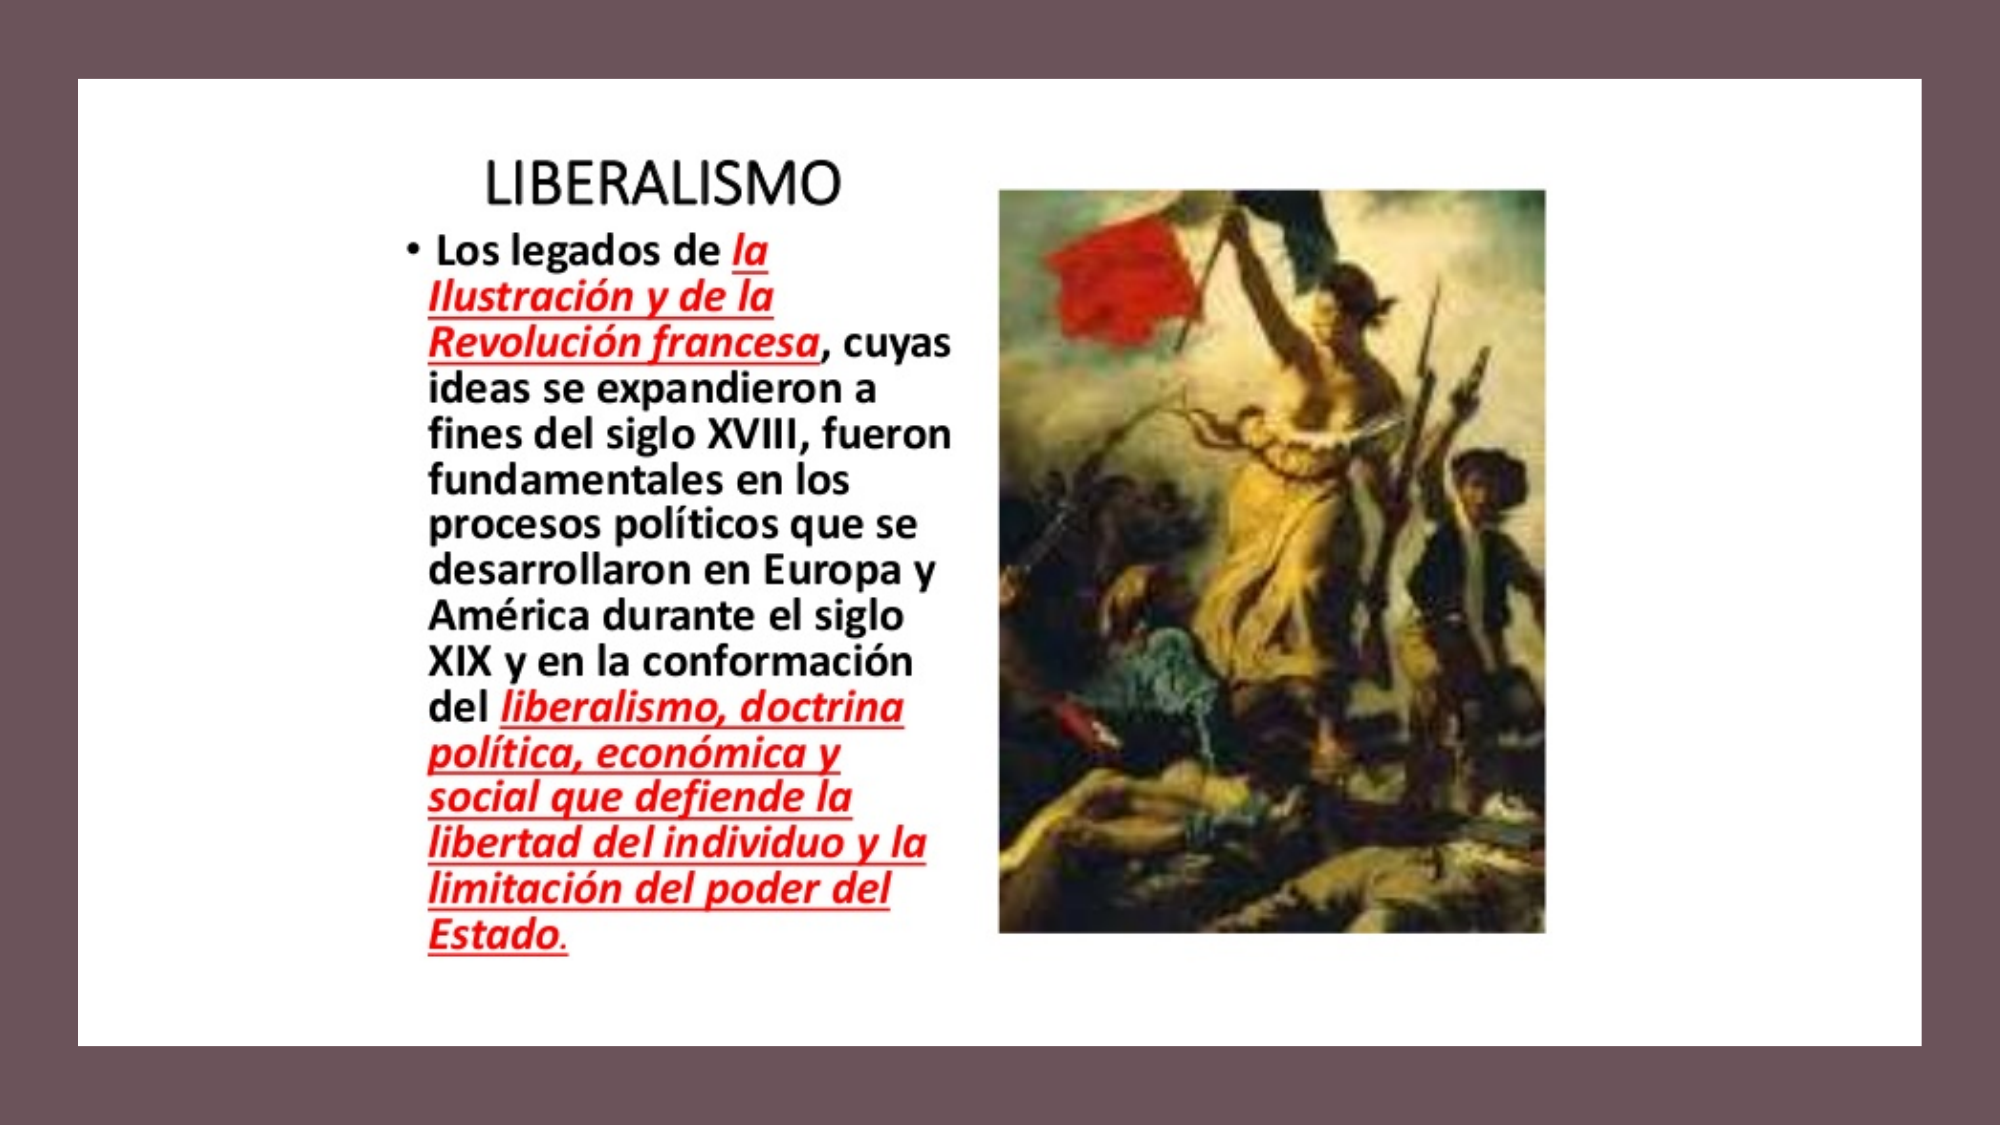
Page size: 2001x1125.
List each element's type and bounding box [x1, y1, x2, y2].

picture [390, 105, 1610, 1020]
text_box [77, 78, 1923, 1047]
text_box [0, 0, 2000, 1125]
